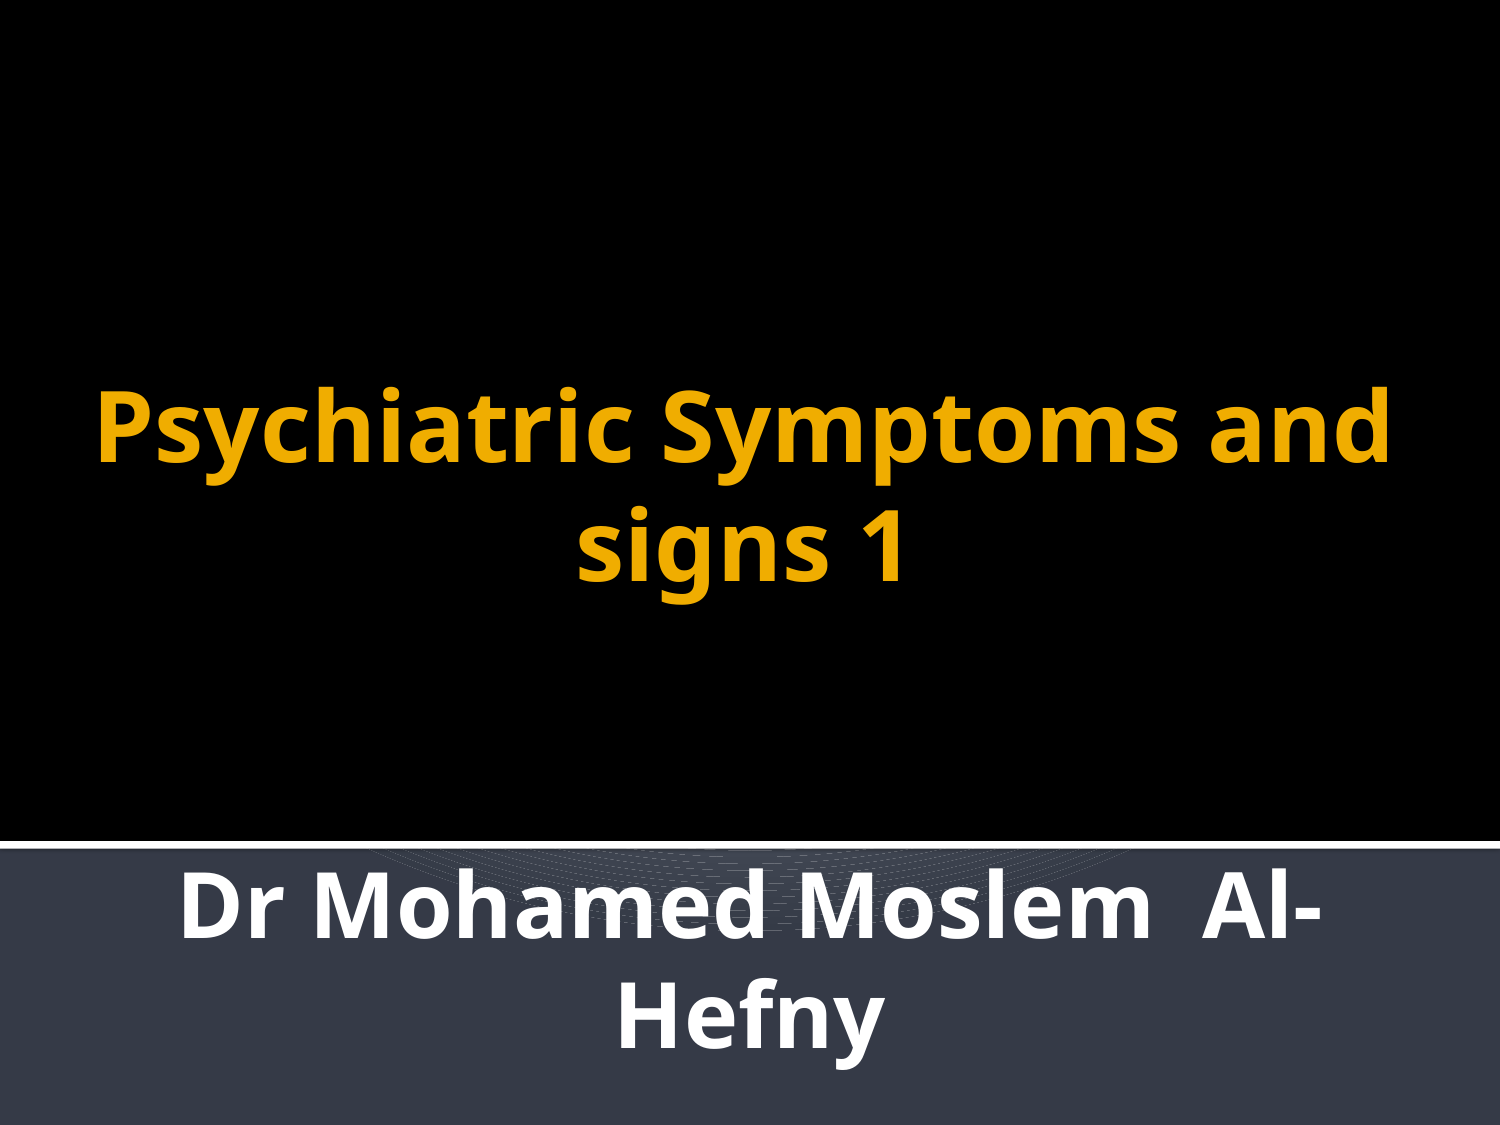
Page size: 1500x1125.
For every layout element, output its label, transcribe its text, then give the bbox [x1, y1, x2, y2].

subtitle Dr Mohamed Moslem Al-Hefny [82, 878, 1407, 1067]
title Psychiatric Symptoms and signs 1 [46, 363, 1435, 605]
